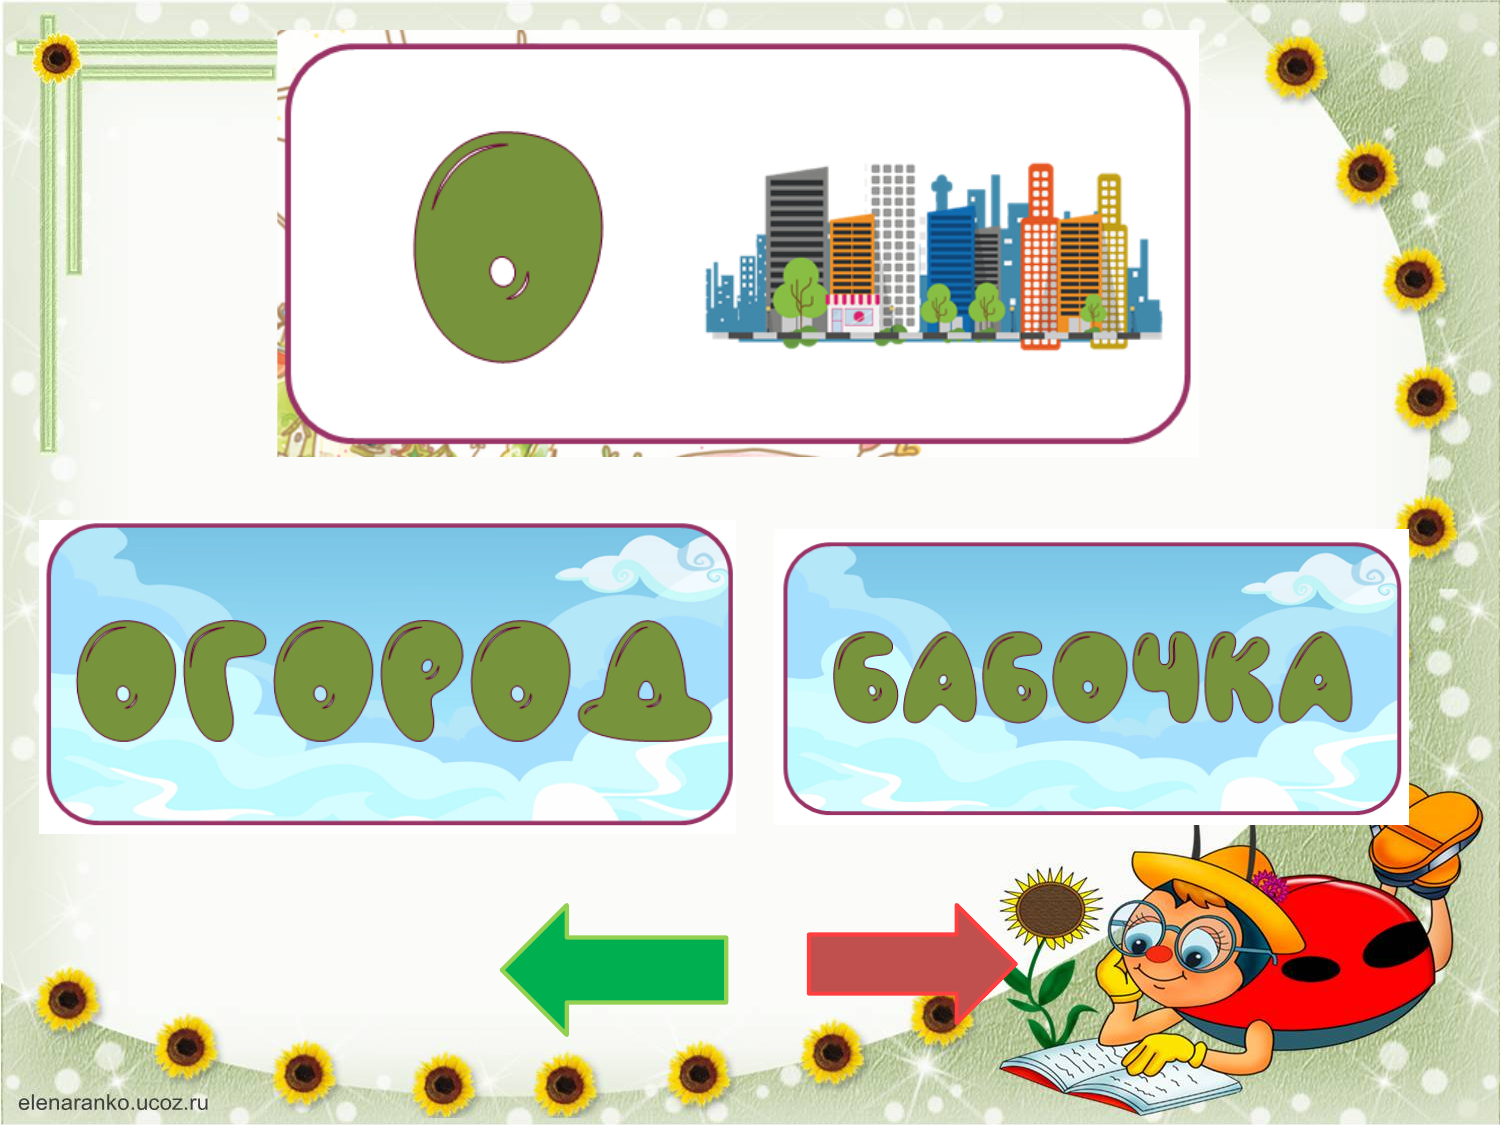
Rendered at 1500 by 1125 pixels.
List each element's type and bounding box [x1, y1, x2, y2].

picture [0, 0, 1500, 1125]
text_box [499, 903, 729, 1037]
text_box [806, 903, 1018, 1026]
